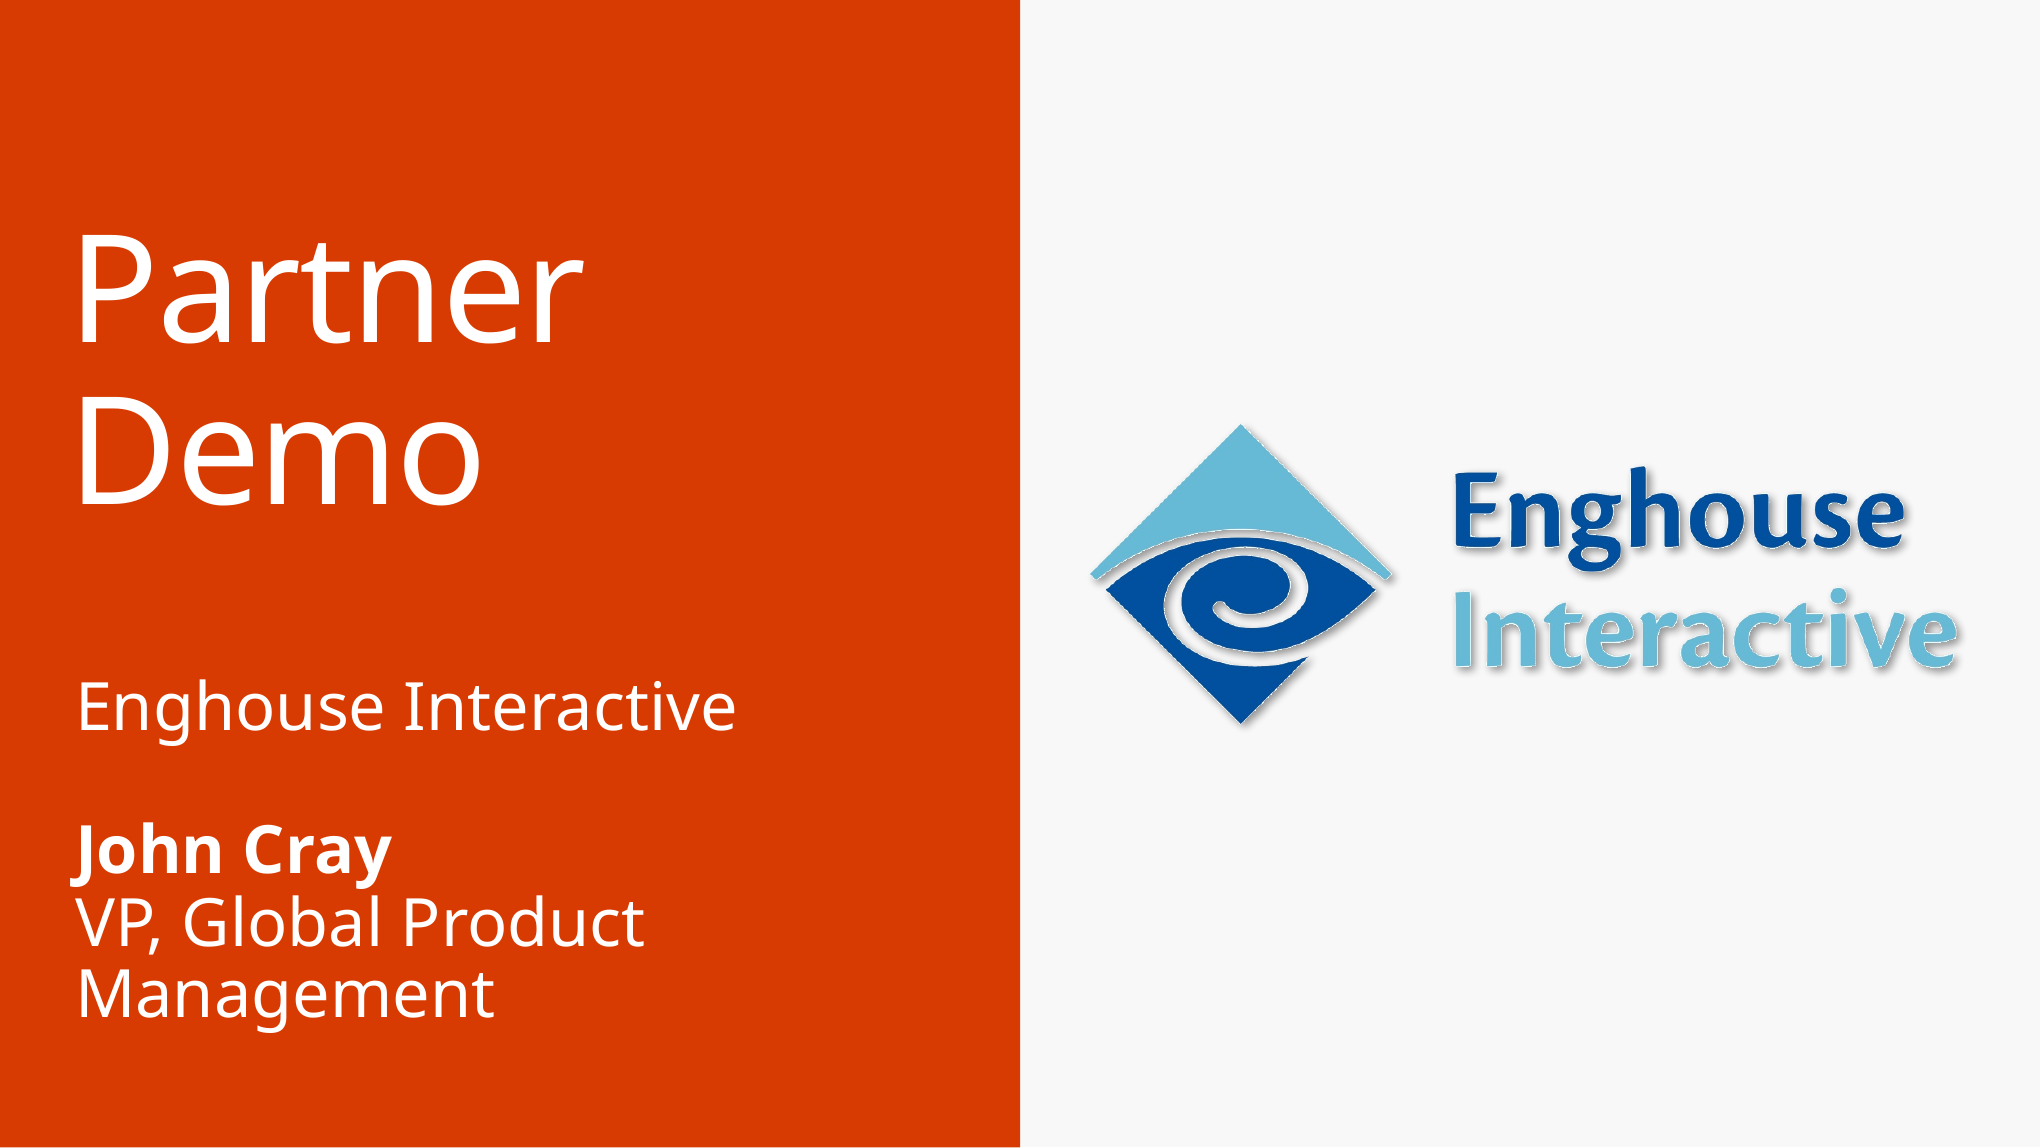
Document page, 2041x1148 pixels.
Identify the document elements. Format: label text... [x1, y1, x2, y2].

text_box Partner Demo [45, 198, 1395, 553]
text_box Enghouse Interactive John Cray VP, Global Product Management [45, 648, 1020, 1057]
picture [1065, 400, 1979, 747]
text_box [0, 0, 1021, 1148]
